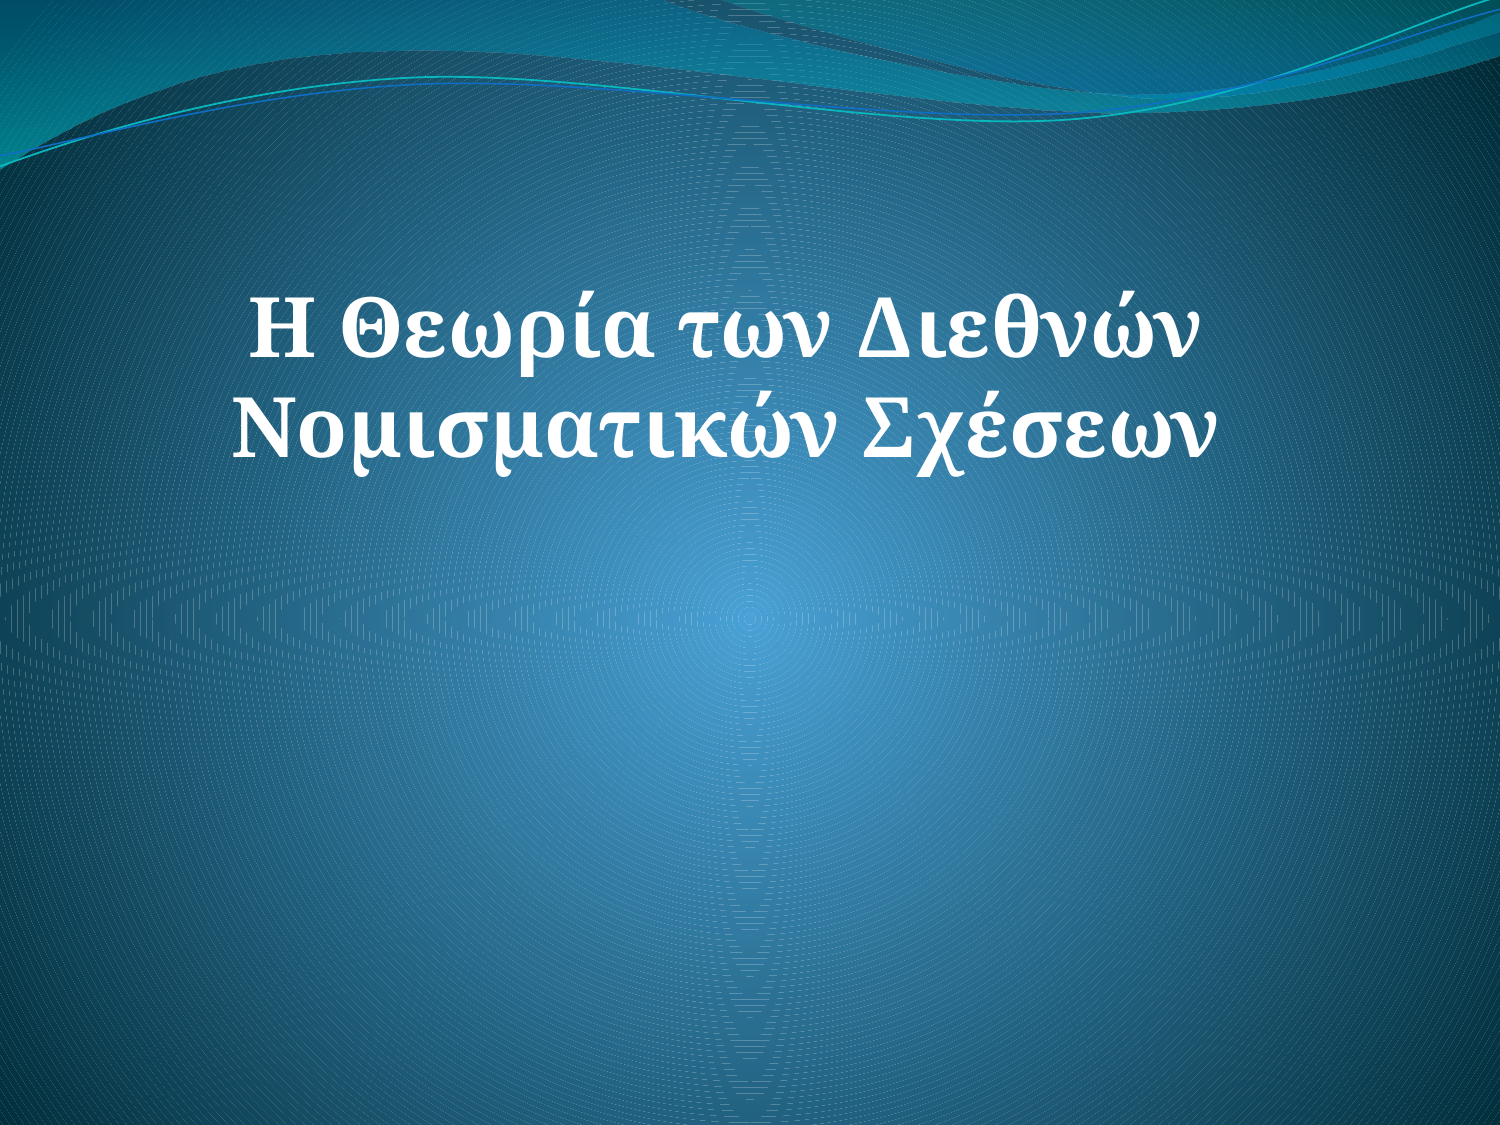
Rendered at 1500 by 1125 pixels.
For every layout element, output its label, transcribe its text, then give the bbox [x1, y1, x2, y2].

subtitle Η Θεωρία των Διεθνών Νομισματικών Σχέσεων [87, 267, 1376, 818]
